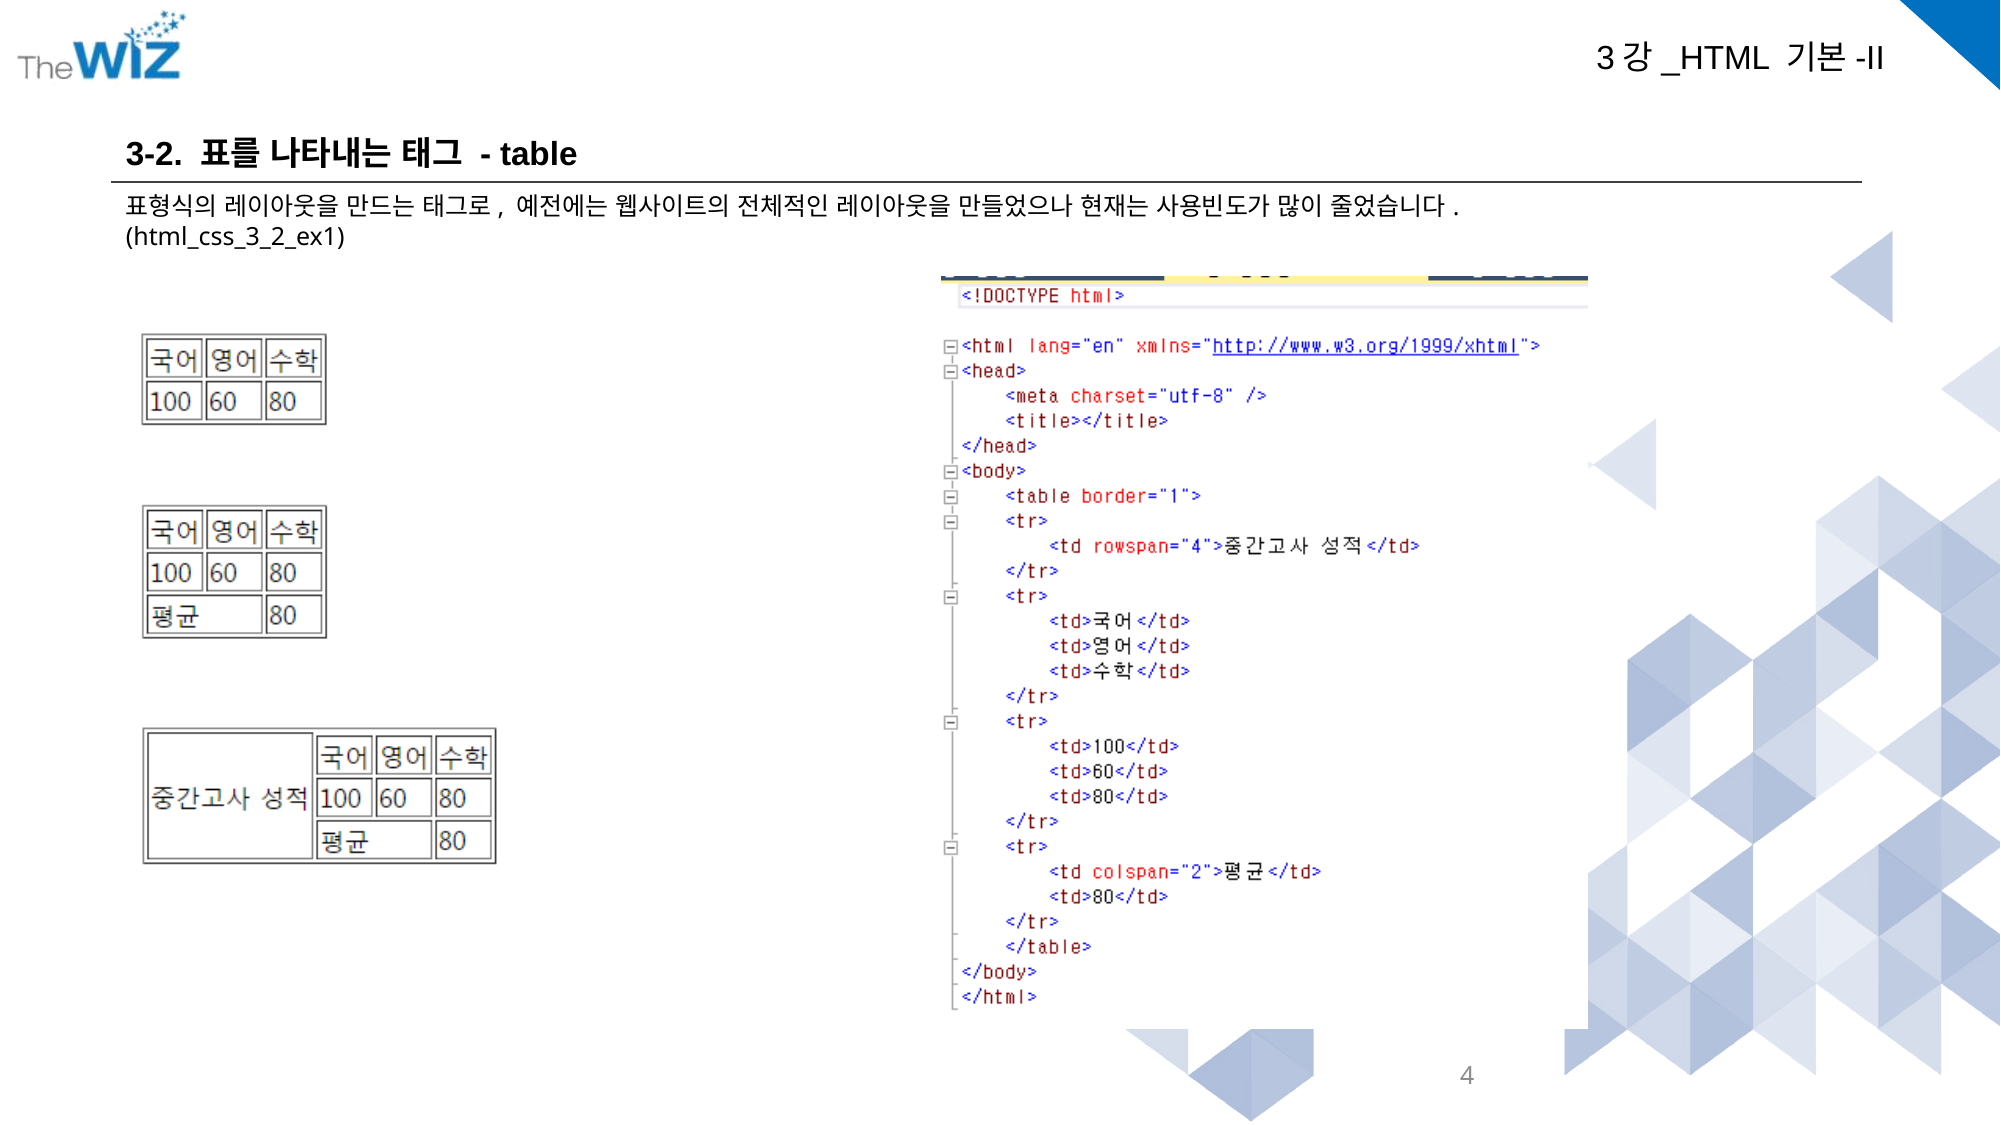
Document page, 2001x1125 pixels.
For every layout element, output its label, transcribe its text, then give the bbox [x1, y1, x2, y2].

picture [133, 499, 346, 653]
text_box 3-2. 표를 나타내는 태그 - table [111, 124, 1863, 180]
slide_number 4 [1039, 1046, 1490, 1107]
picture [135, 720, 528, 880]
picture [137, 326, 341, 441]
text_box 표형식의 레이아웃을 만드는 태그로, 예전에는 웹사이트의 전체적인 레이아웃을 만들었으나 현재는 사용빈도가 많이 줄었습니다. (html_css_3_2_ex1) [111, 183, 1863, 258]
picture [940, 276, 1588, 1029]
picture [0, 0, 215, 90]
